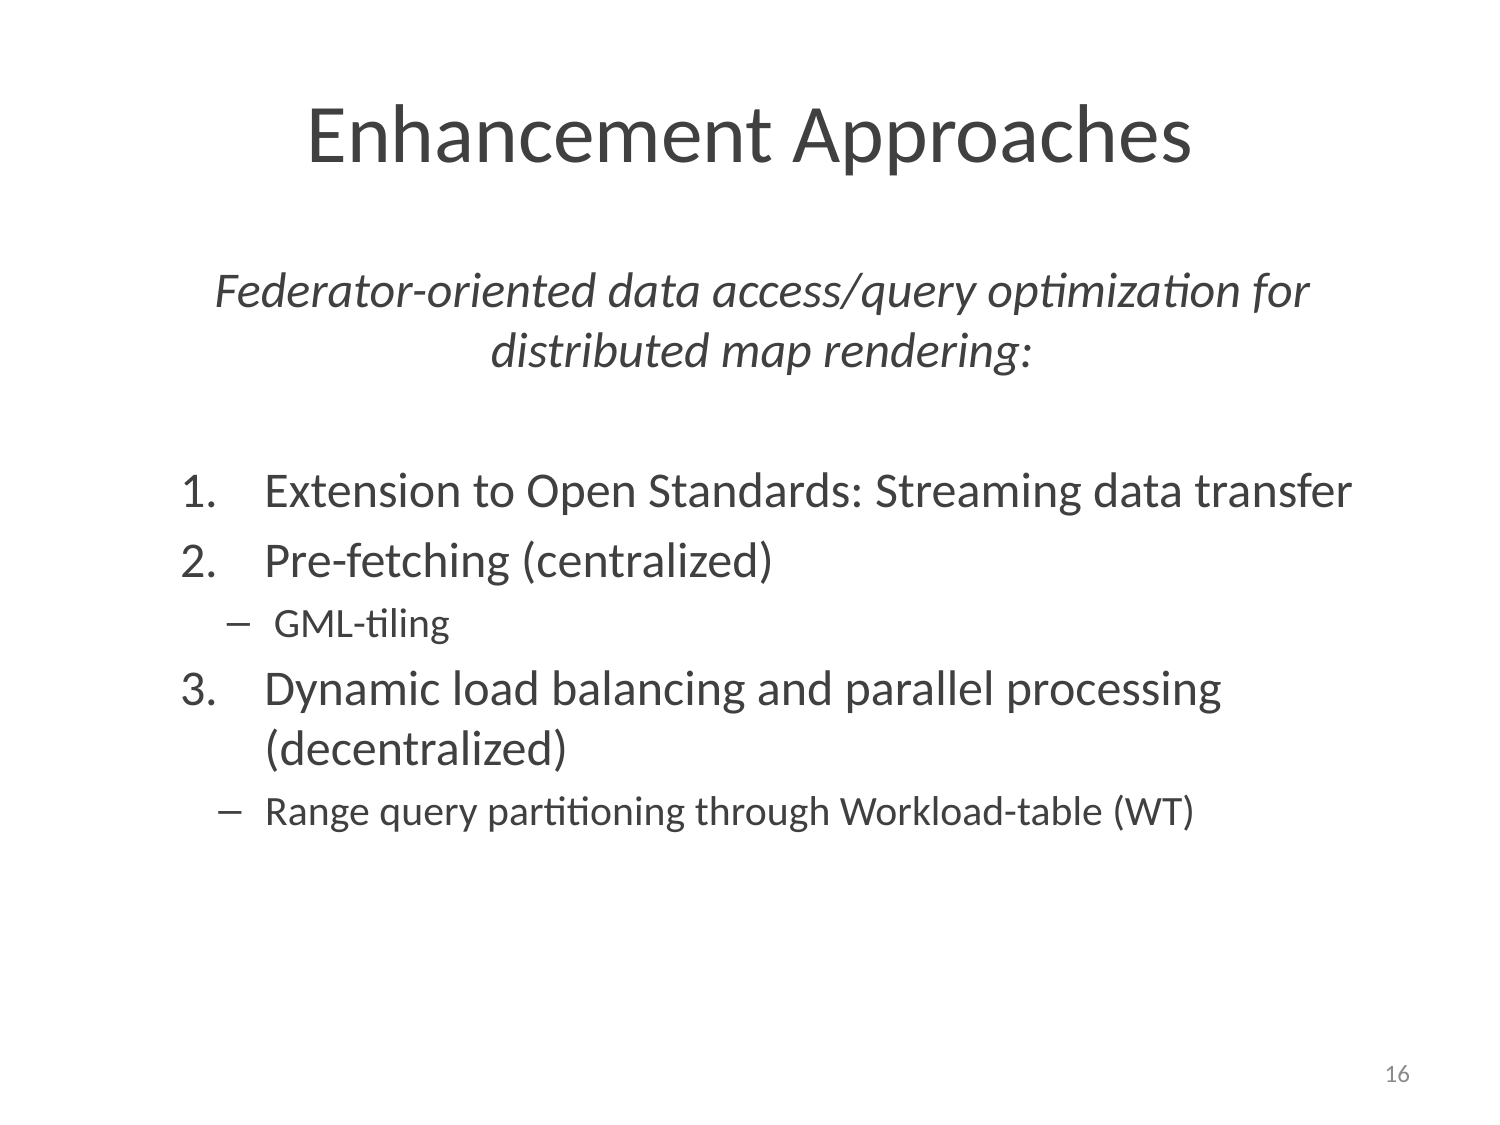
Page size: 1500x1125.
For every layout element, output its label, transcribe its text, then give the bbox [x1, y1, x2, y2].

title Enhancement Approaches [75, 45, 1425, 213]
slide_number 16 [1074, 1042, 1425, 1103]
list Federator-oriented data access/query optimization for distributed map rendering: Extension to Open Standards: Streaming data transfer Pre-fetching (centralized) GML-tiling Dynamic load balancing and parallel processing (decentralized) Range query partitioning through Workload-table (WT) [99, 249, 1425, 1050]
